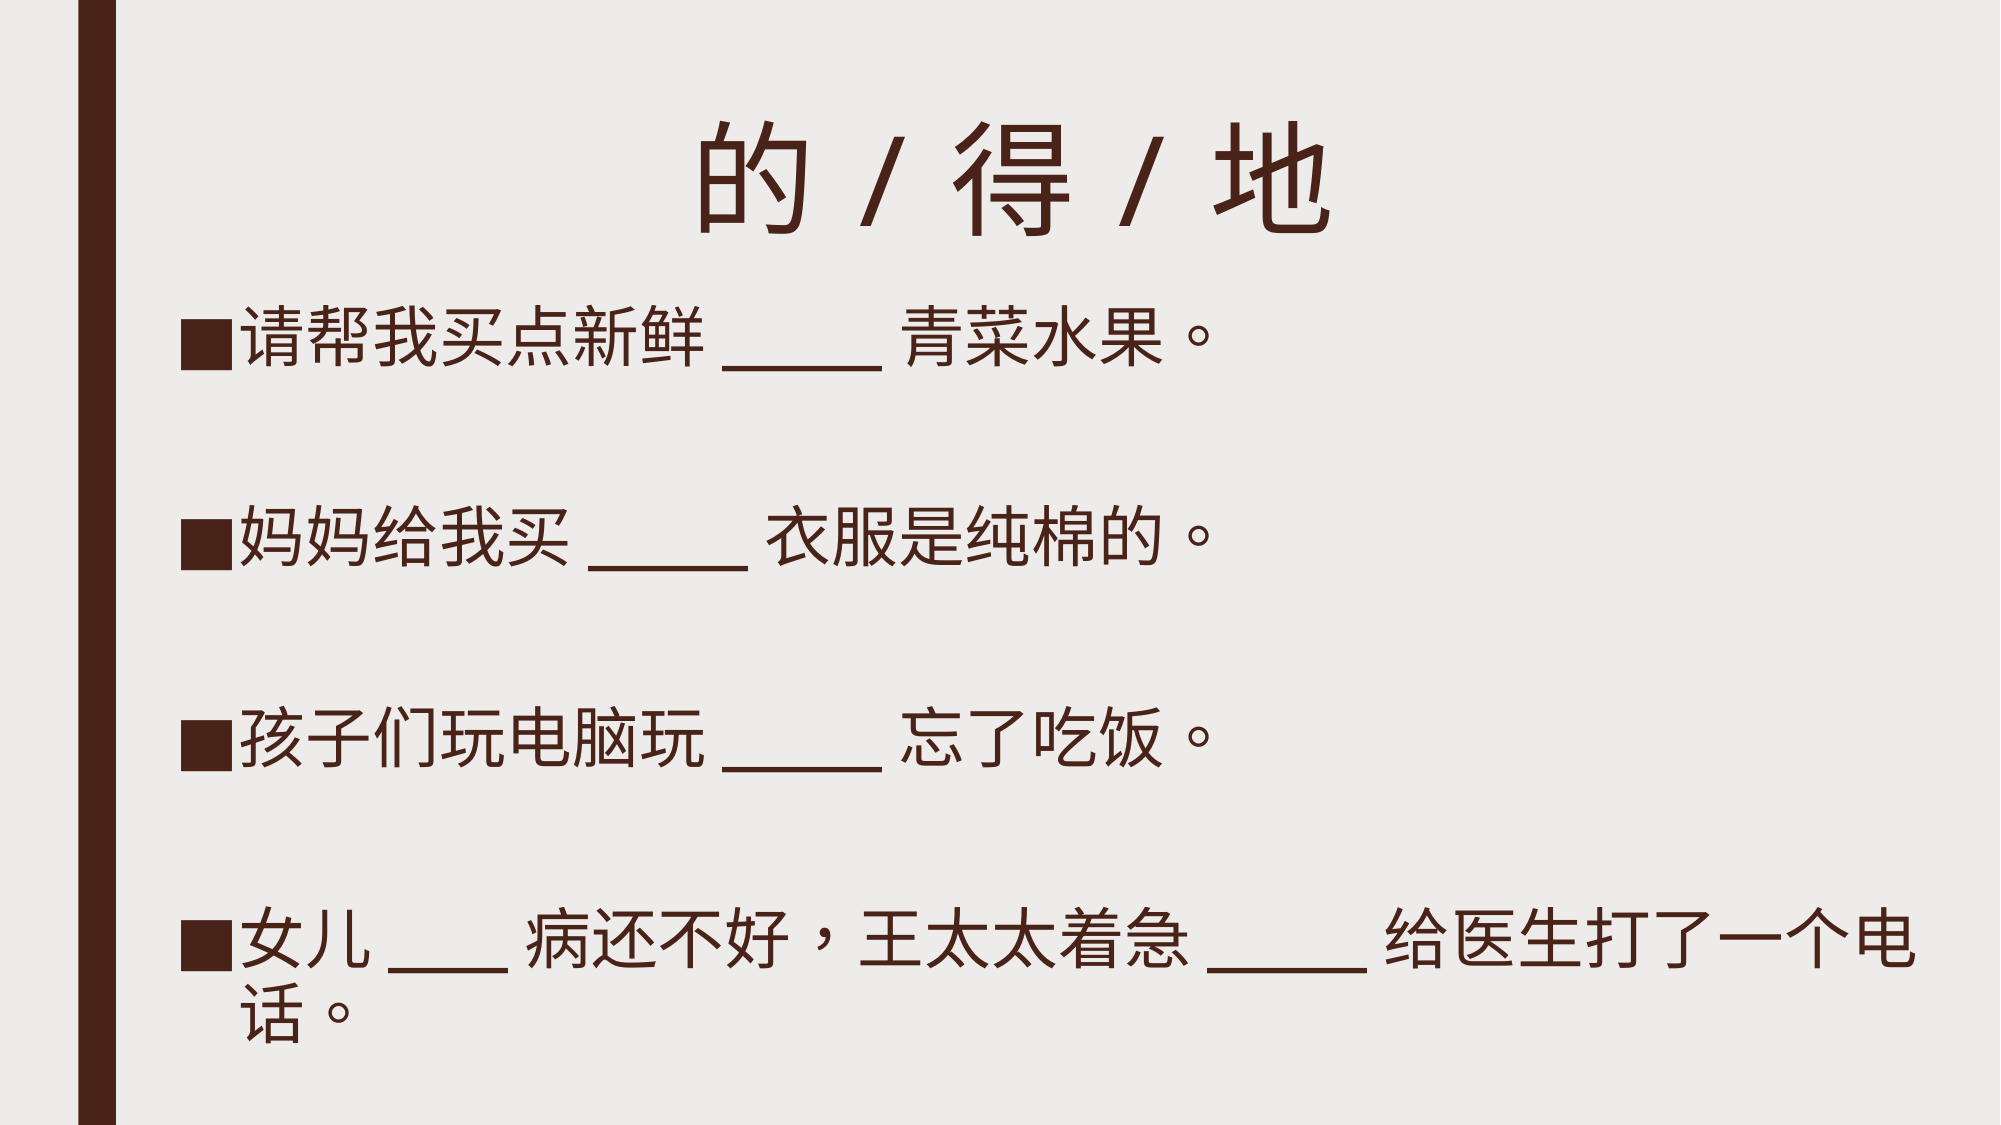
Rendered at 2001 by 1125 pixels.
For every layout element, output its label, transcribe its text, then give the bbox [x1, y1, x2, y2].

list 请帮我买点新鲜____青菜水果。 妈妈给我买____衣服是纯棉的。 孩子们玩电脑玩____忘了吃饭。 女儿___病还不好，王太太着急____给医生打了一个电话。 [160, 293, 1980, 1072]
title 的/得/地 [225, 112, 1800, 293]
